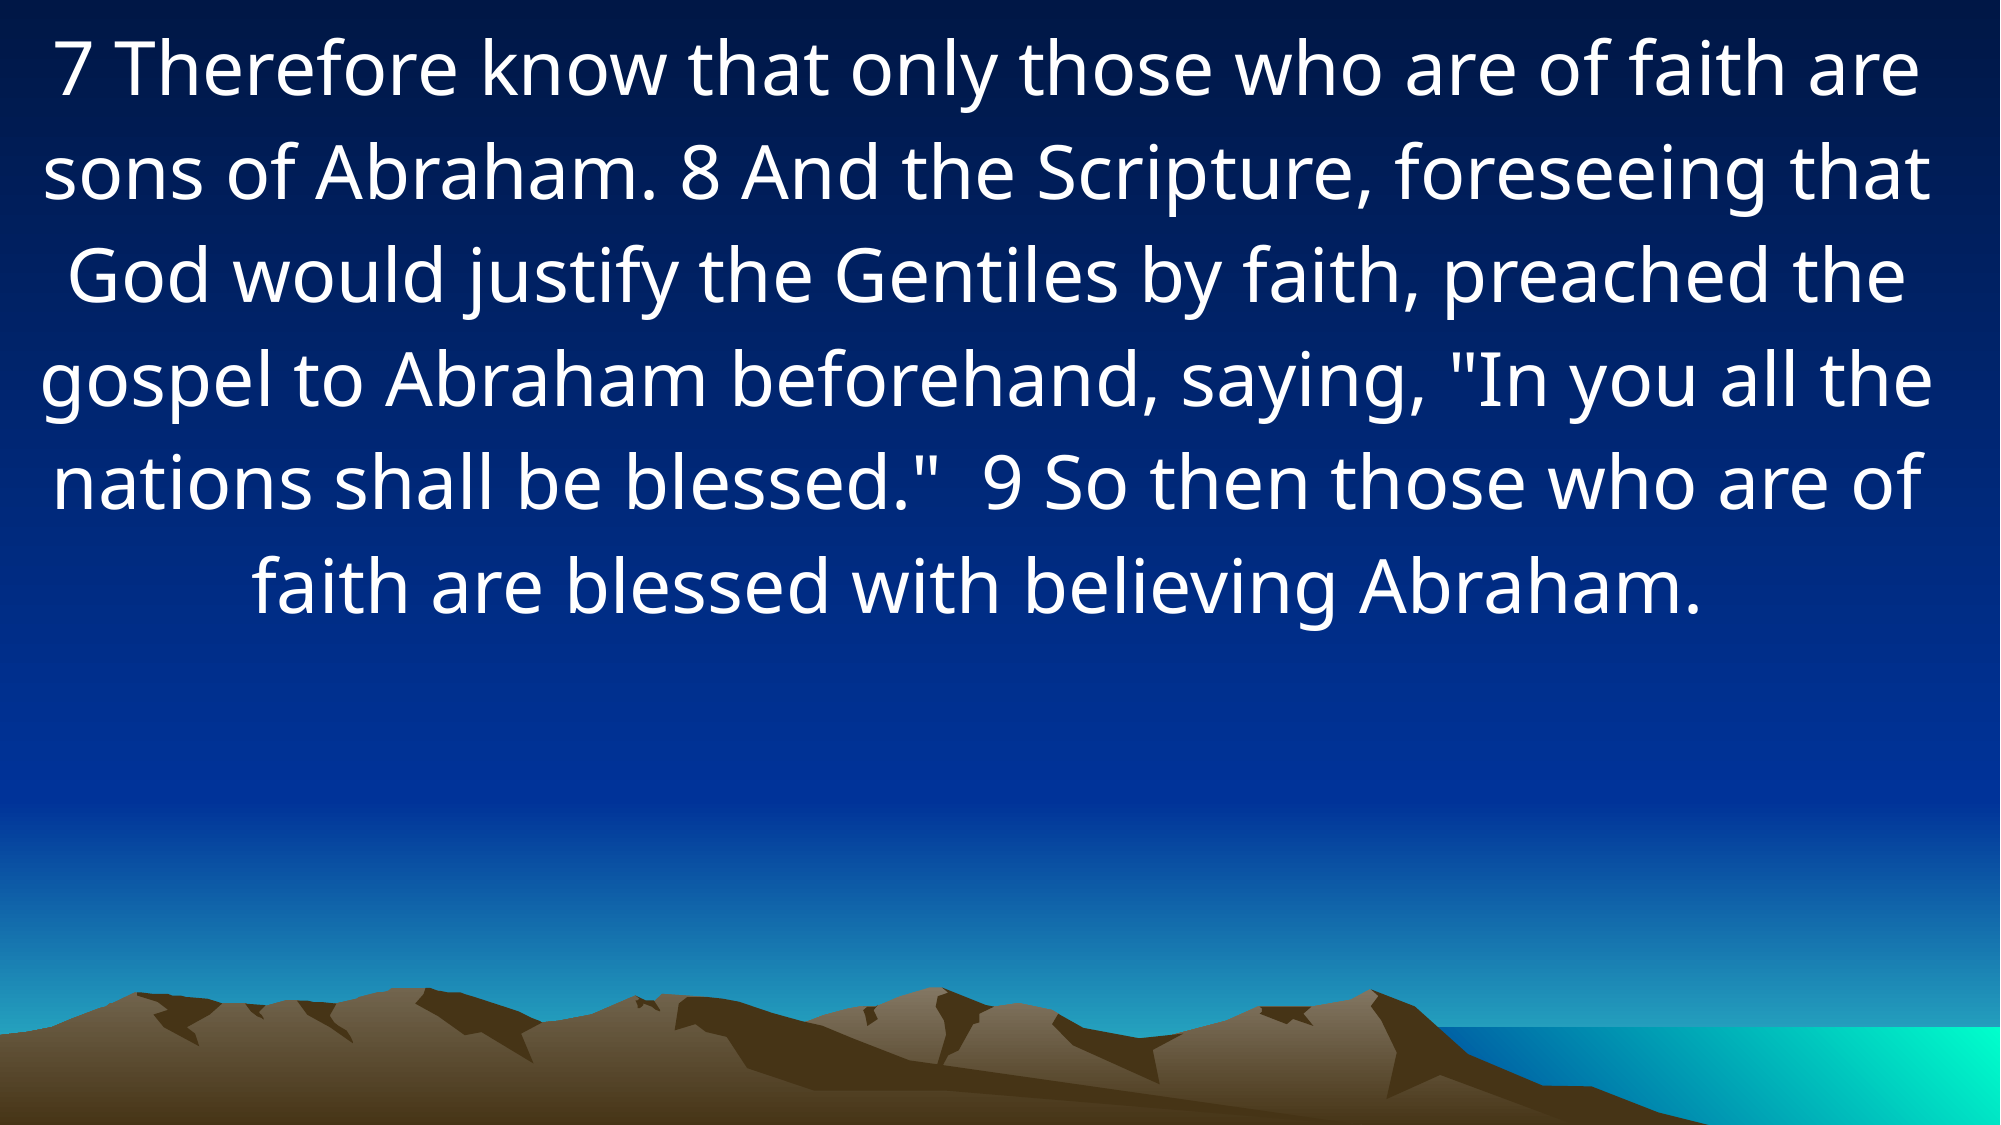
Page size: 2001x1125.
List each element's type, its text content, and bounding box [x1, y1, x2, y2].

text_box 7 Therefore know that only those who are of faith are sons of Abraham. 8 And the Scripture, foreseeing that God would justify the Gentiles by faith, preached the gospel to Abraham beforehand, saying, "In you all the nations shall be blessed." 9 So then those who are of faith are blessed with believing Abraham. [12, 0, 1963, 988]
